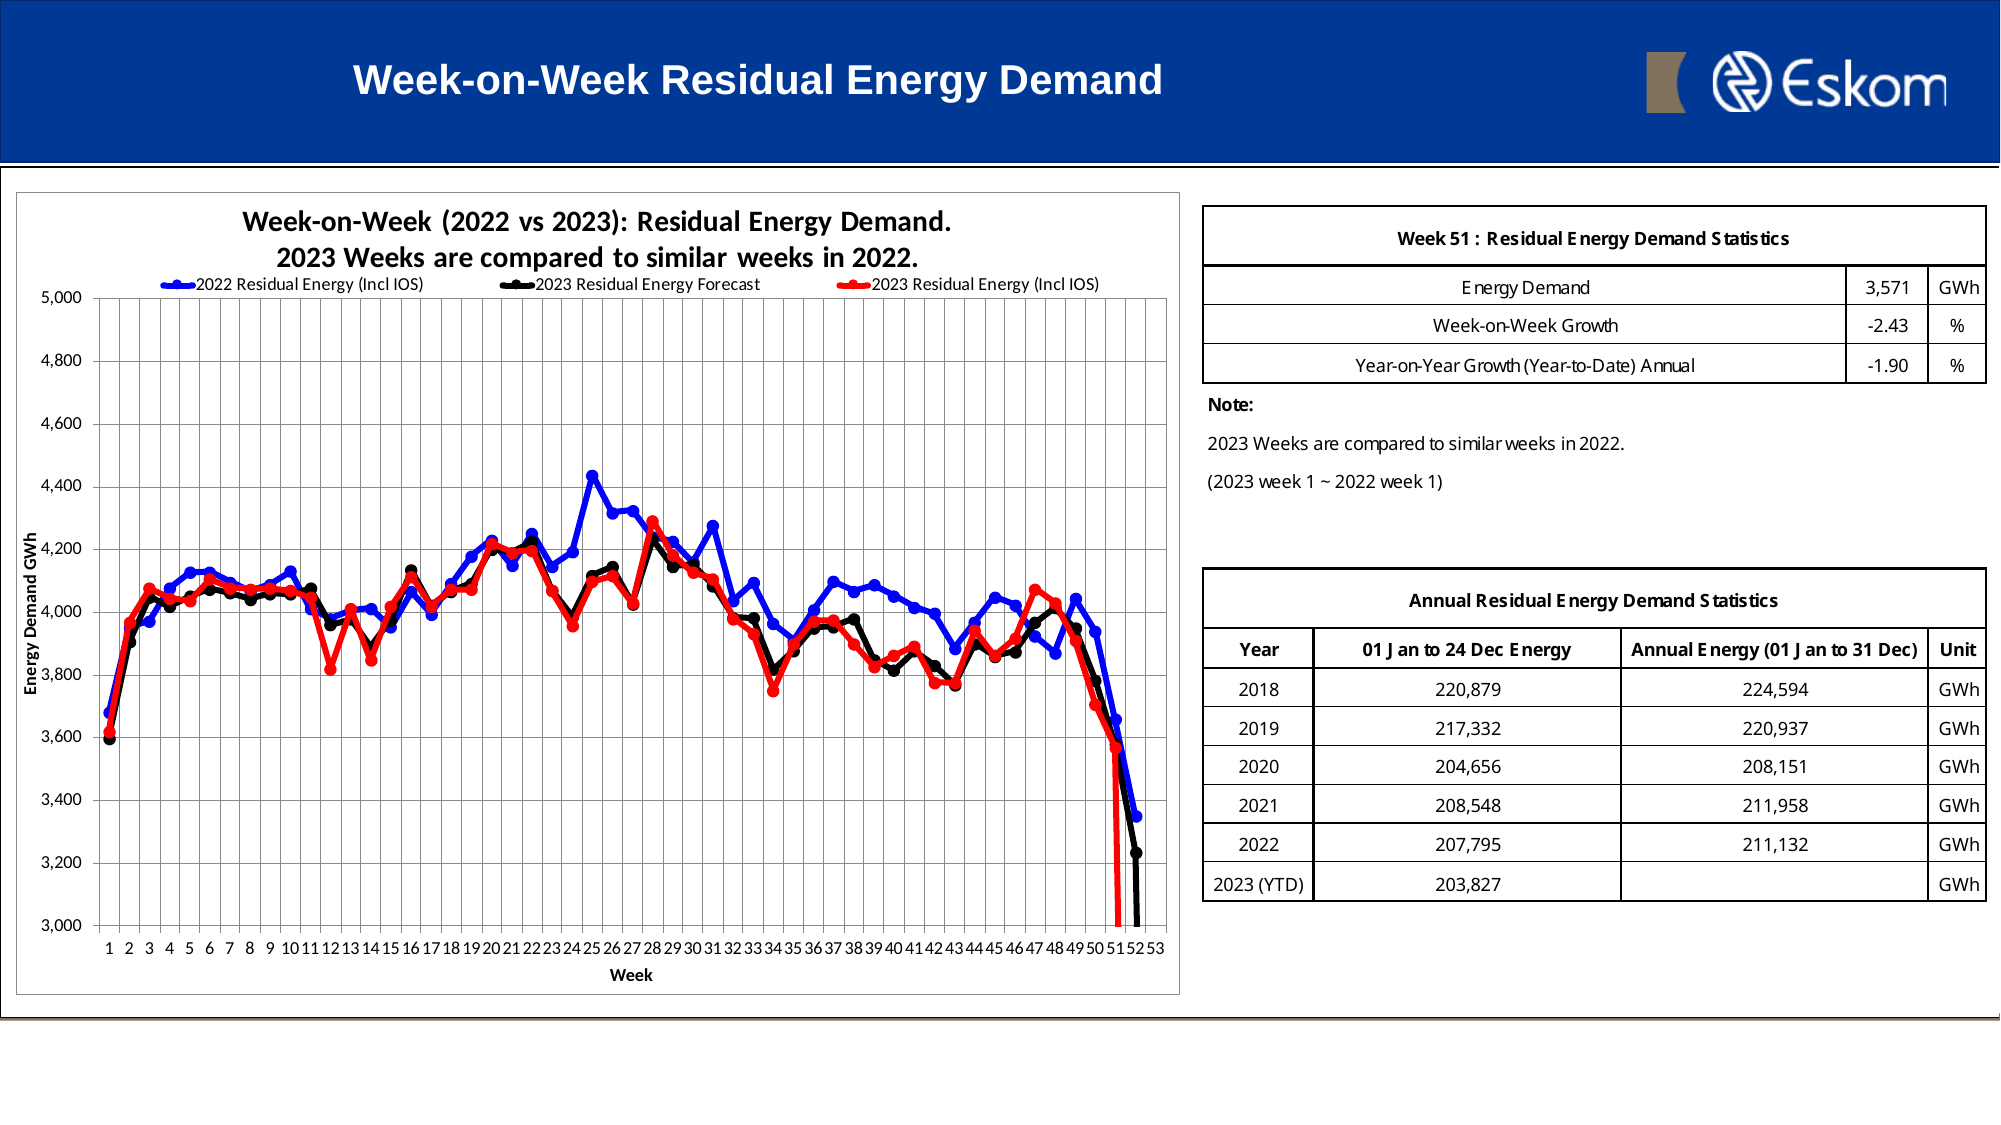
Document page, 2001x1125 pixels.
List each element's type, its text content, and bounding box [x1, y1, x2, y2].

text_box Week-on-Week Residual Energy Demand [338, 27, 1284, 137]
picture [0, 166, 2000, 1019]
